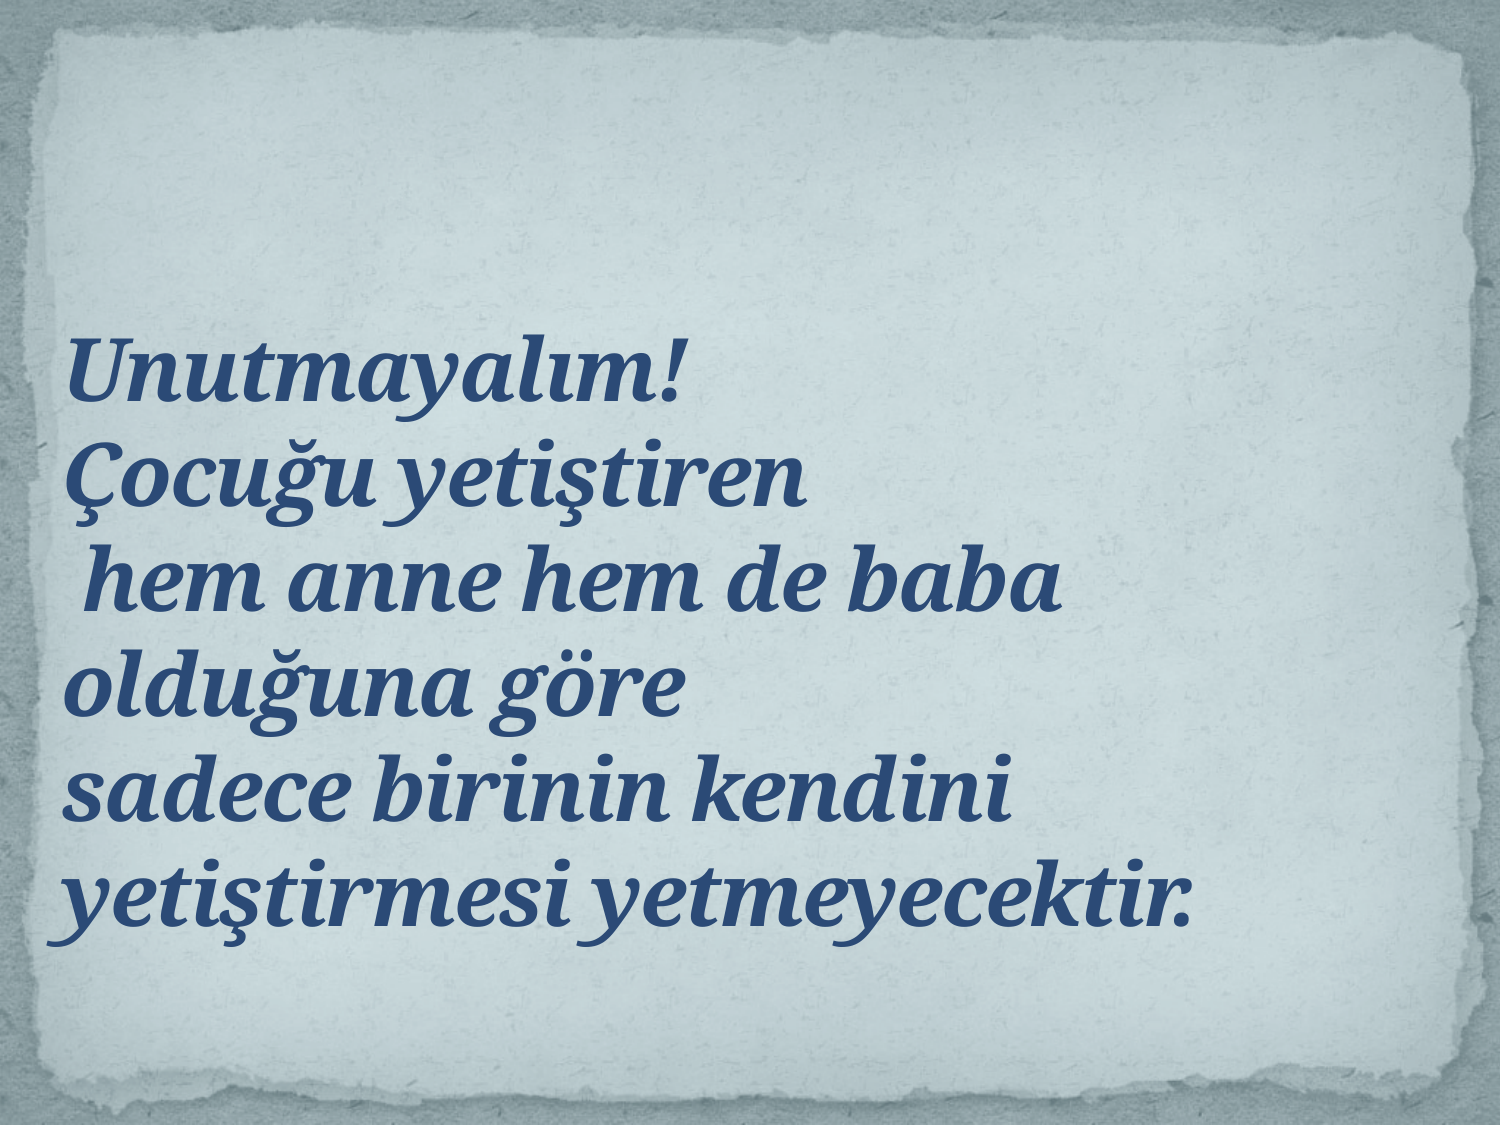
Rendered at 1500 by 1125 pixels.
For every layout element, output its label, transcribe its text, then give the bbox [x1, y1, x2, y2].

title Unutmayalım! Çocuğu yetiştiren hem anne hem de baba olduğuna göre sadece birinin kendini yetiştirmesi yetmeyecektir. [46, 45, 1449, 952]
